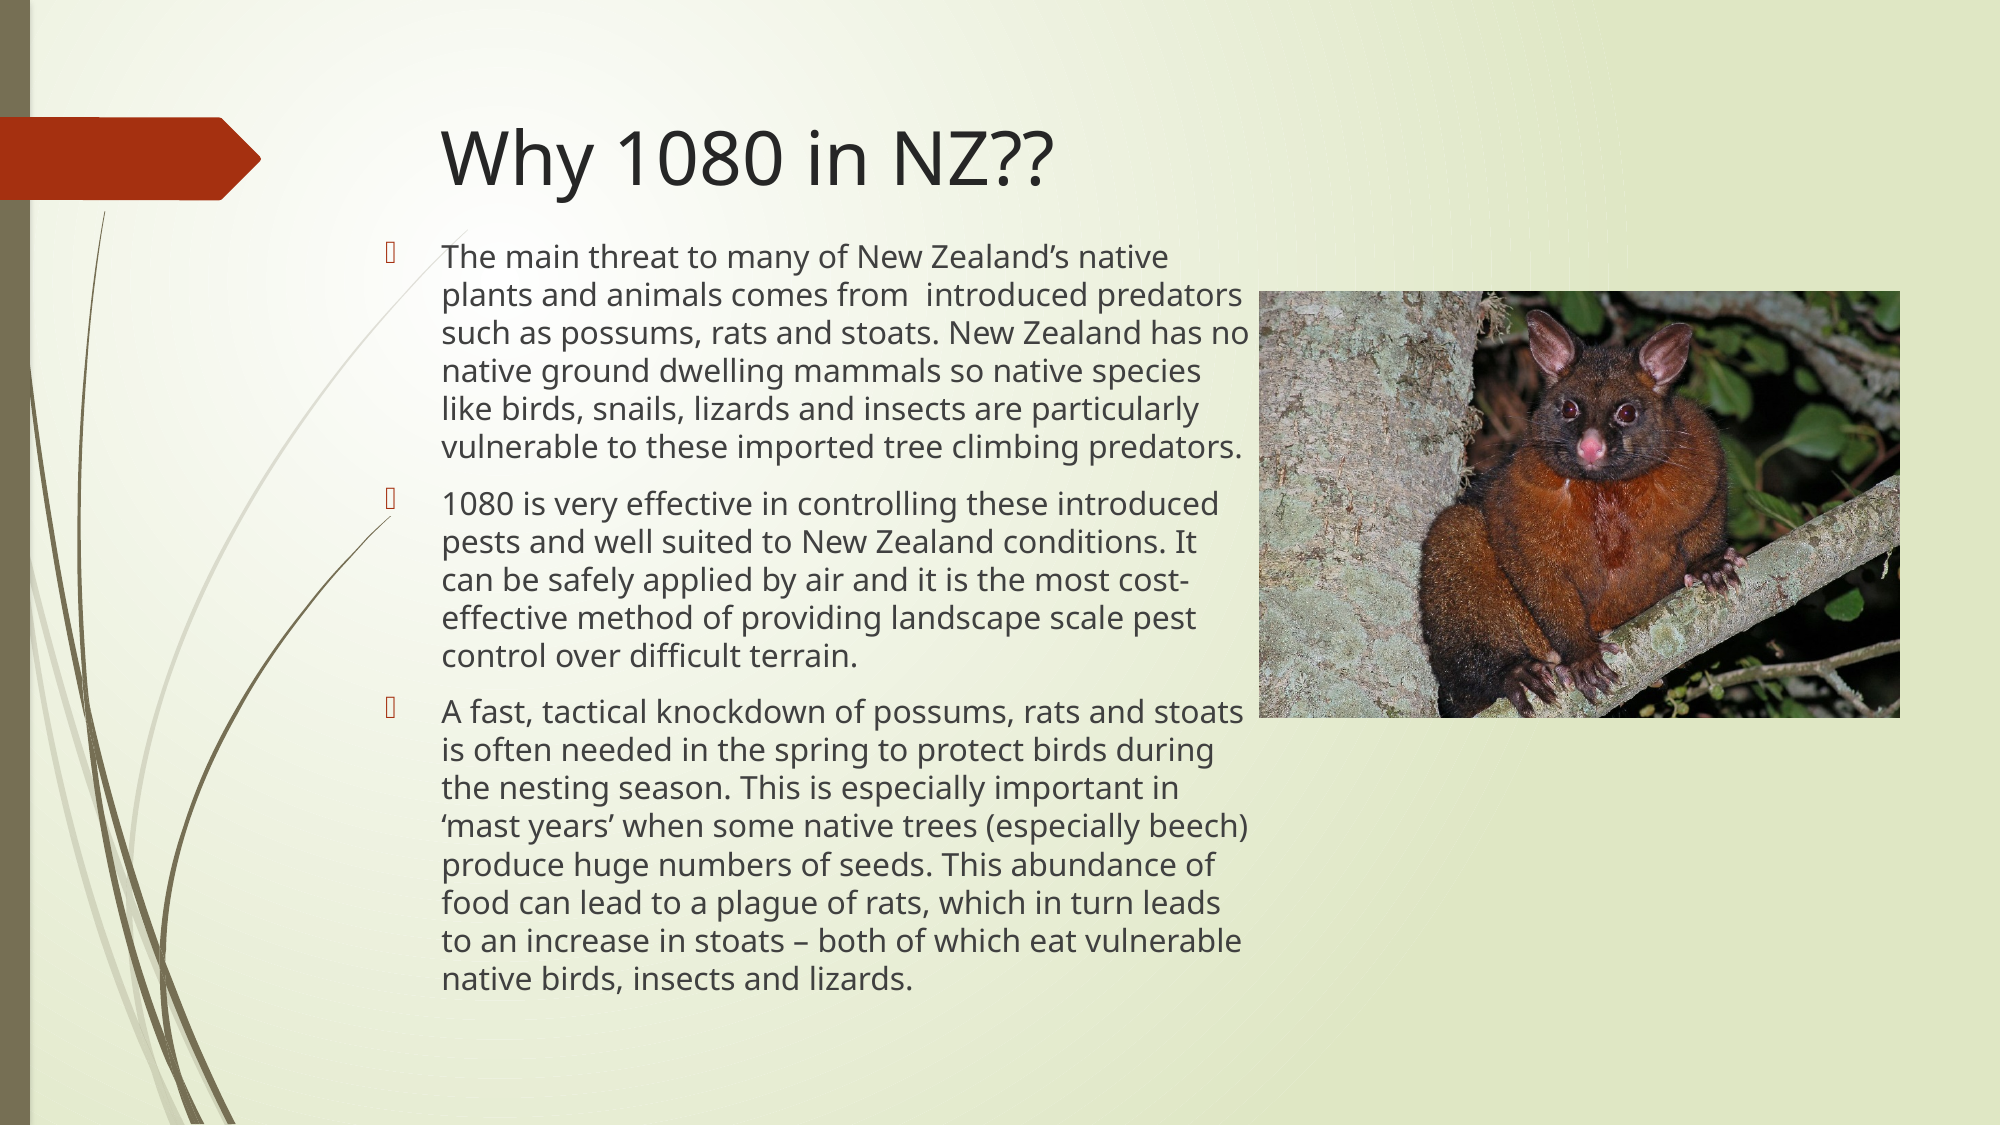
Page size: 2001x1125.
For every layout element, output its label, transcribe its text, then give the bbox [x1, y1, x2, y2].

title Why 1080 in NZ?? [425, 102, 1888, 290]
list The main threat to many of New Zealand’s native plants and animals comes from introduced predators such as possums, rats and stoats. New Zealand has no native ground dwelling mammals so native species like birds, snails, lizards and insects are particularly vulnerable to these imported tree climbing predators. 1080 is very effective in controlling these introduced pests and well suited to New Zealand conditions. It can be safely applied by air and it is the most cost-effective method of providing landscape scale pest control over difficult terrain. A fast, tactical knockdown of possums, rats and stoats is often needed in the spring to protect birds during the nesting season. This is especially important in ‘mast years’ when some native trees (especially beech) produce huge numbers of seeds. This abundance of food can lead to a plague of rats, which in turn leads to an increase in stoats – both of which eat vulnerable native birds, insects and lizards. [370, 228, 1272, 1028]
picture [1259, 291, 1900, 718]
